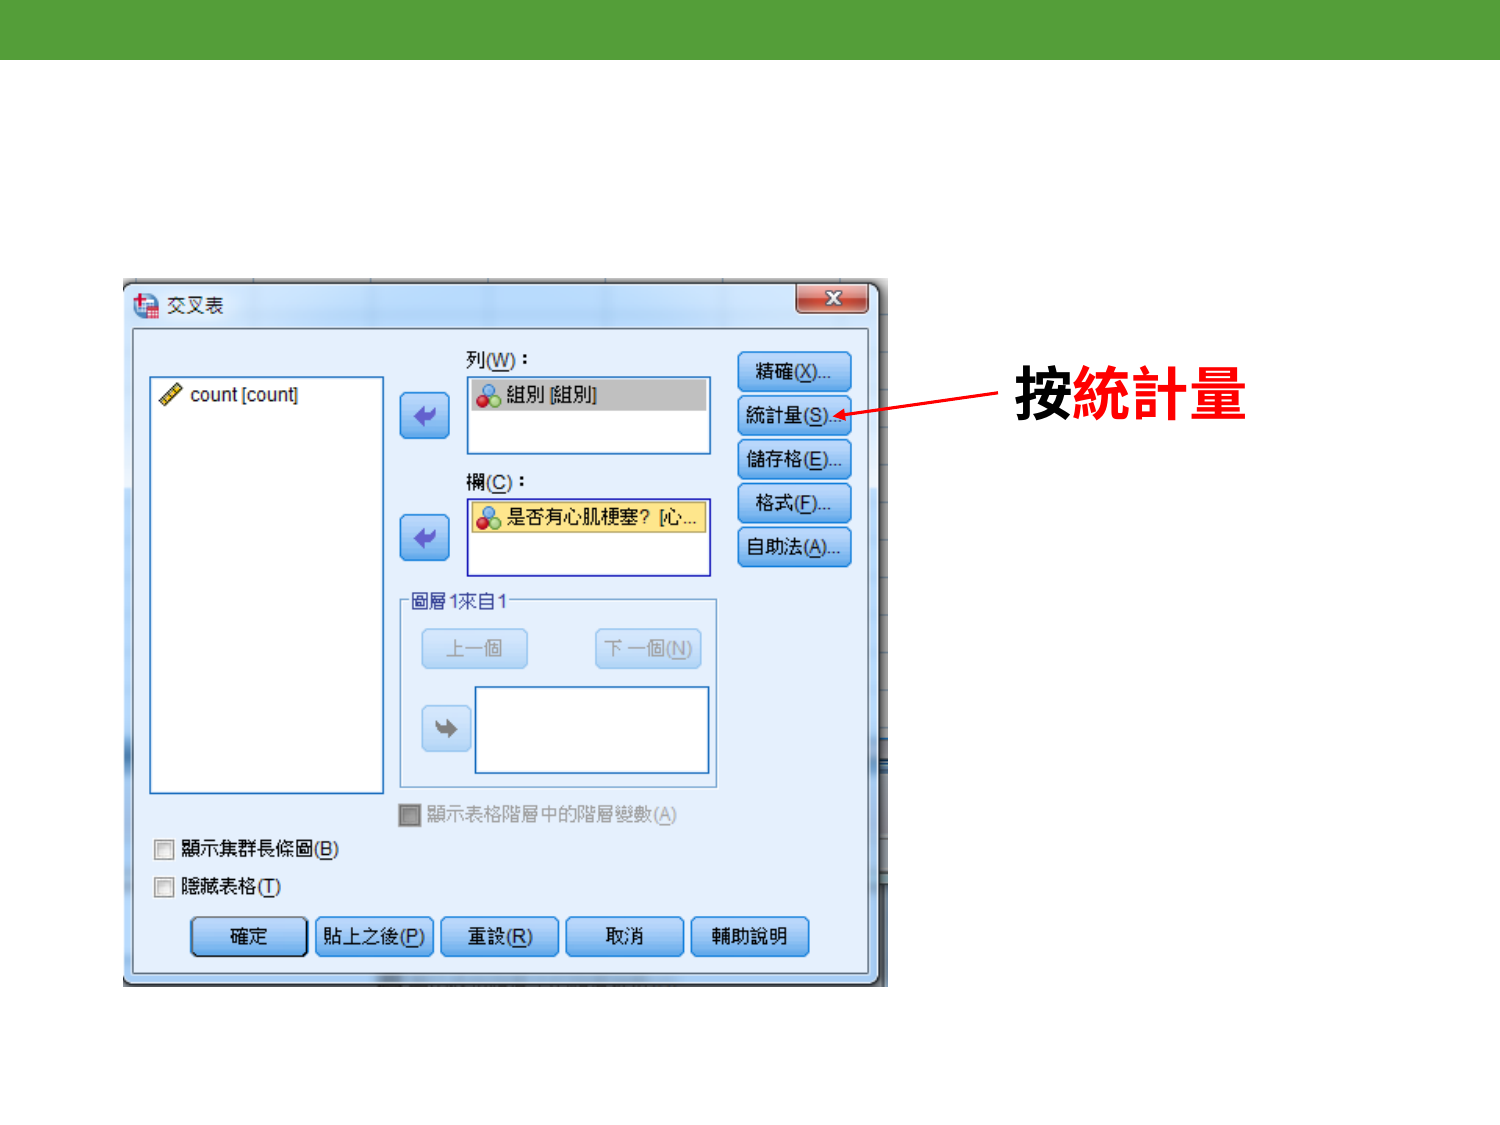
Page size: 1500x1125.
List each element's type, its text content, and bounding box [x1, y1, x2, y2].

picture [123, 278, 889, 987]
text_box 按統計量 [999, 349, 1263, 435]
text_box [832, 392, 999, 417]
